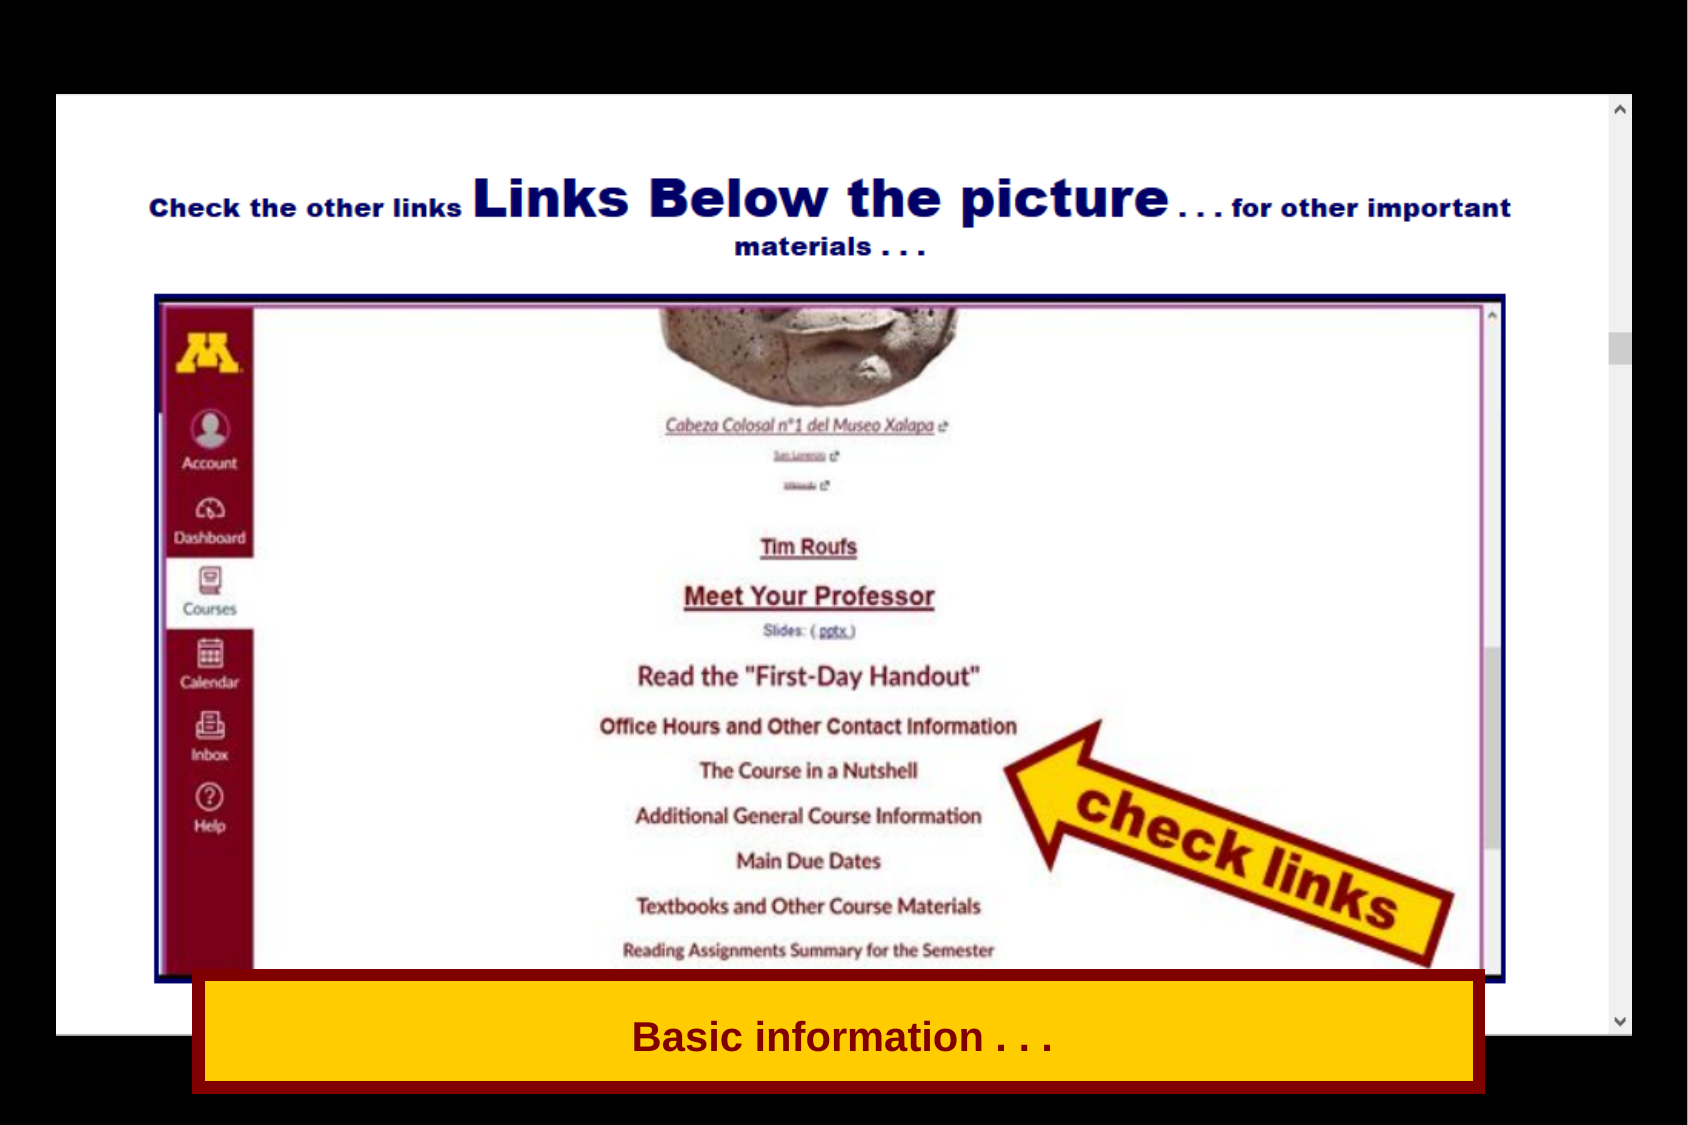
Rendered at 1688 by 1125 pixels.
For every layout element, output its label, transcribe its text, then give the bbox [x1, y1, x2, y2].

picture [55, 94, 1632, 1036]
text_box Basic information . . . [198, 1043, 1479, 1088]
